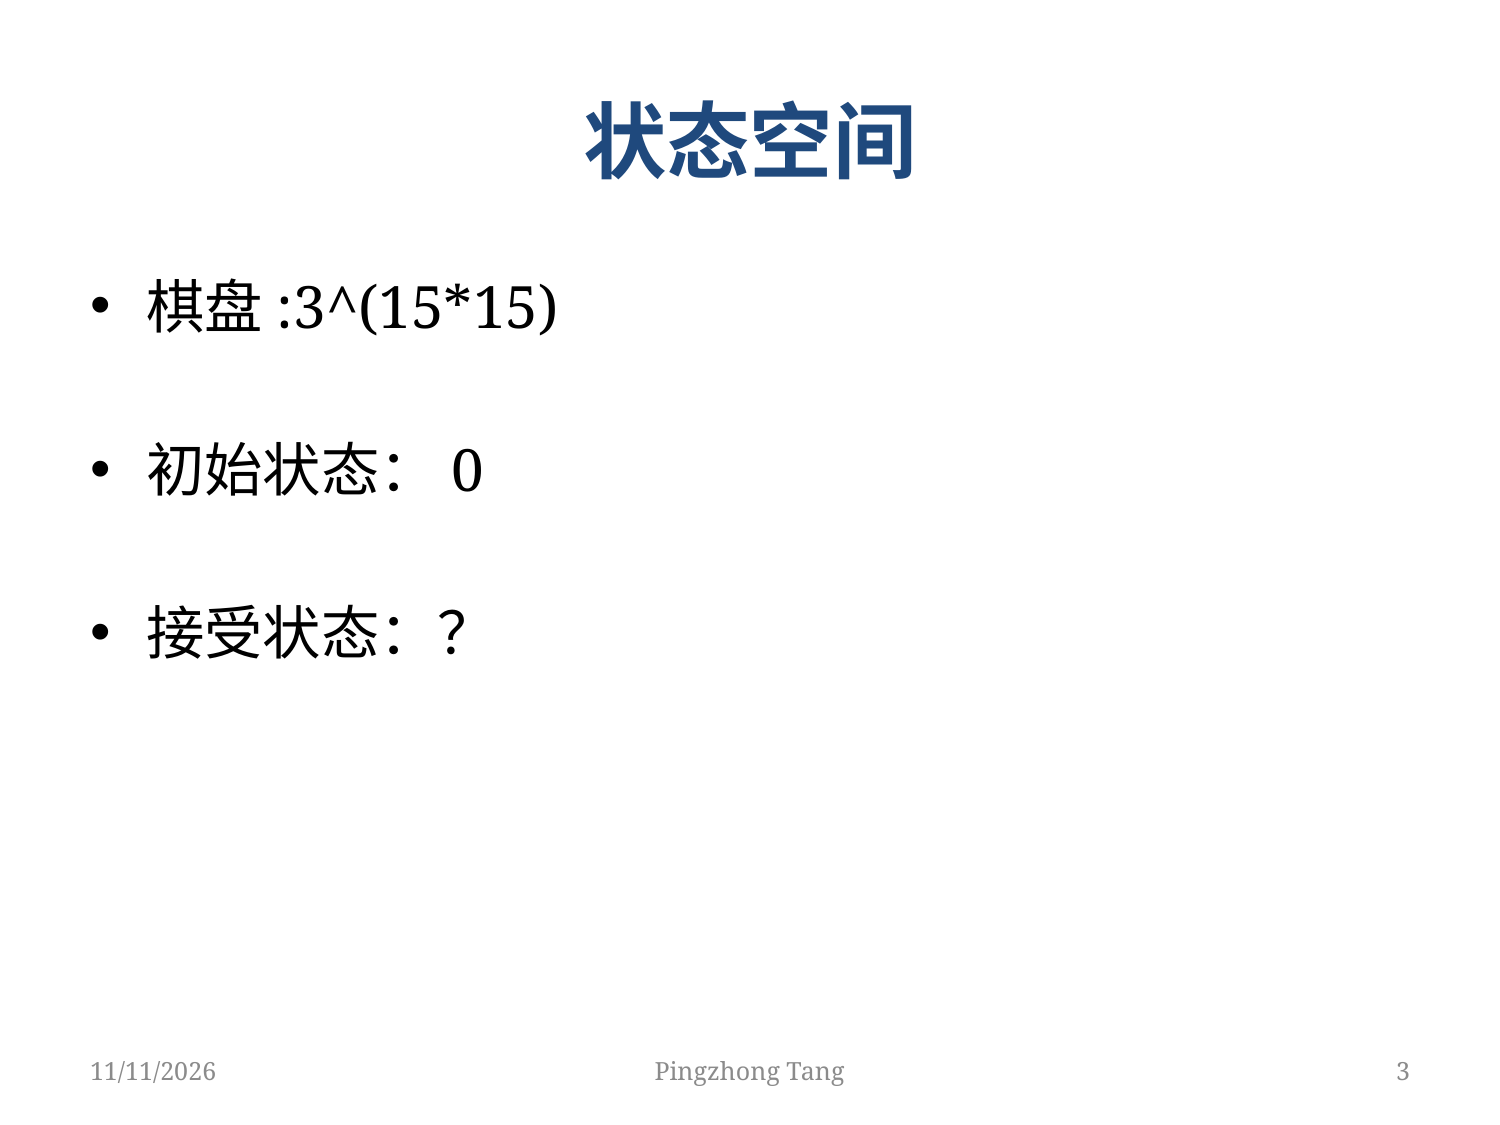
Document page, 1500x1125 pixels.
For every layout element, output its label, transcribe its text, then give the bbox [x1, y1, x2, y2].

title 状态空间 [75, 45, 1425, 233]
list 棋盘:3^(15*15) 初始状态：0 接受状态：？ [75, 262, 1425, 1005]
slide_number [75, 1042, 425, 1103]
footer Pingzhong Tang [512, 1042, 988, 1103]
slide_number 3 [1074, 1042, 1425, 1103]
